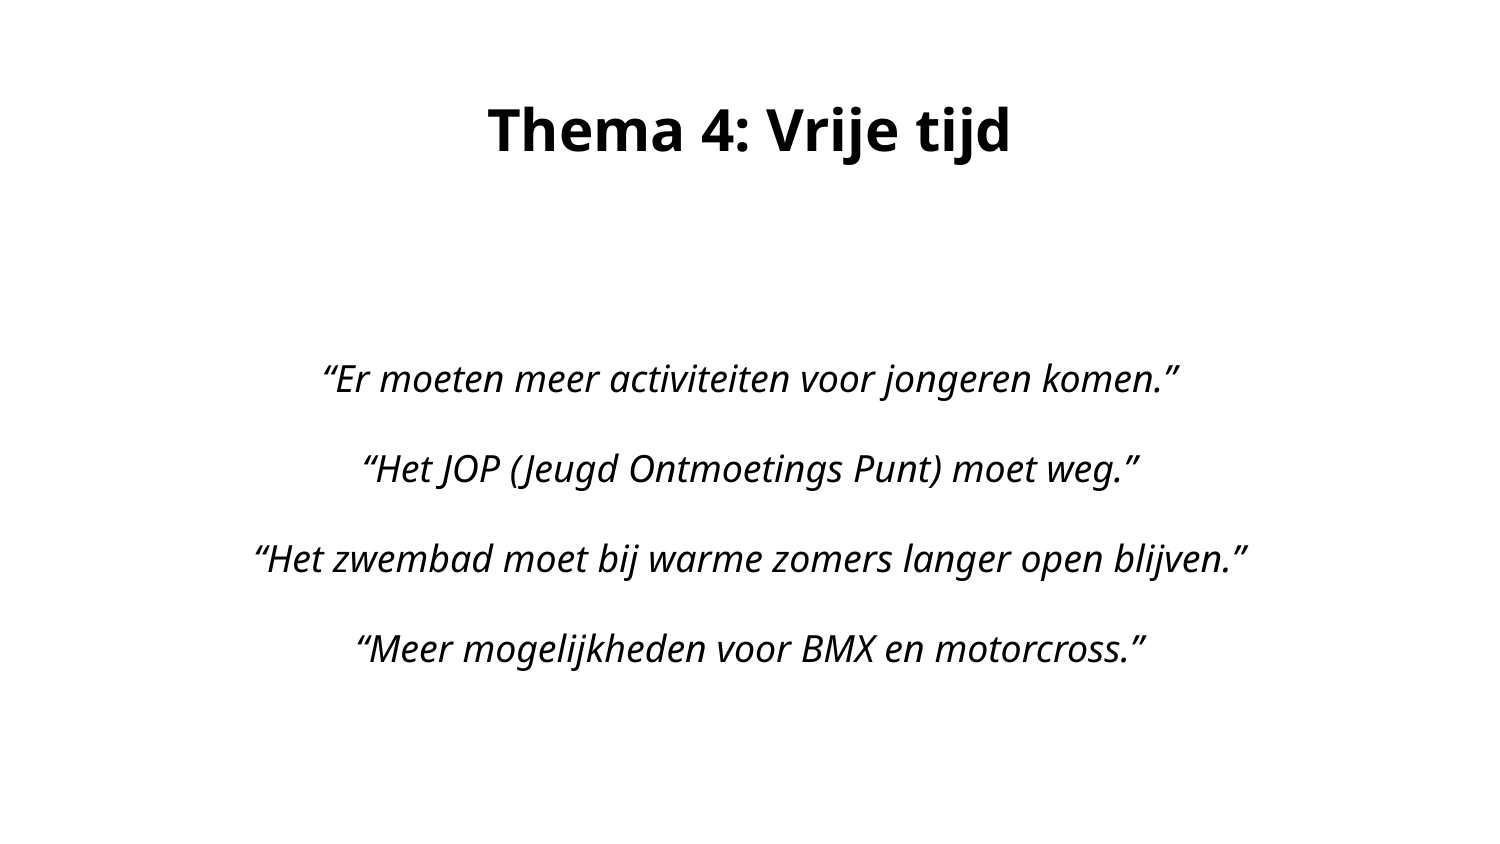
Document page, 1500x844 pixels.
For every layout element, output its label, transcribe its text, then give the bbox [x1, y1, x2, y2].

text_box Thema 4: Vrije tijd [150, 78, 1350, 188]
text_box “Er moeten meer activiteiten voor jongeren komen.” “Het JOP (Jeugd Ontmoetings Punt) moet weg.” “Het zwembad moet bij warme zomers langer open blijven.” “Meer mogelijkheden voor BMX en motorcross.” [150, 339, 1350, 844]
